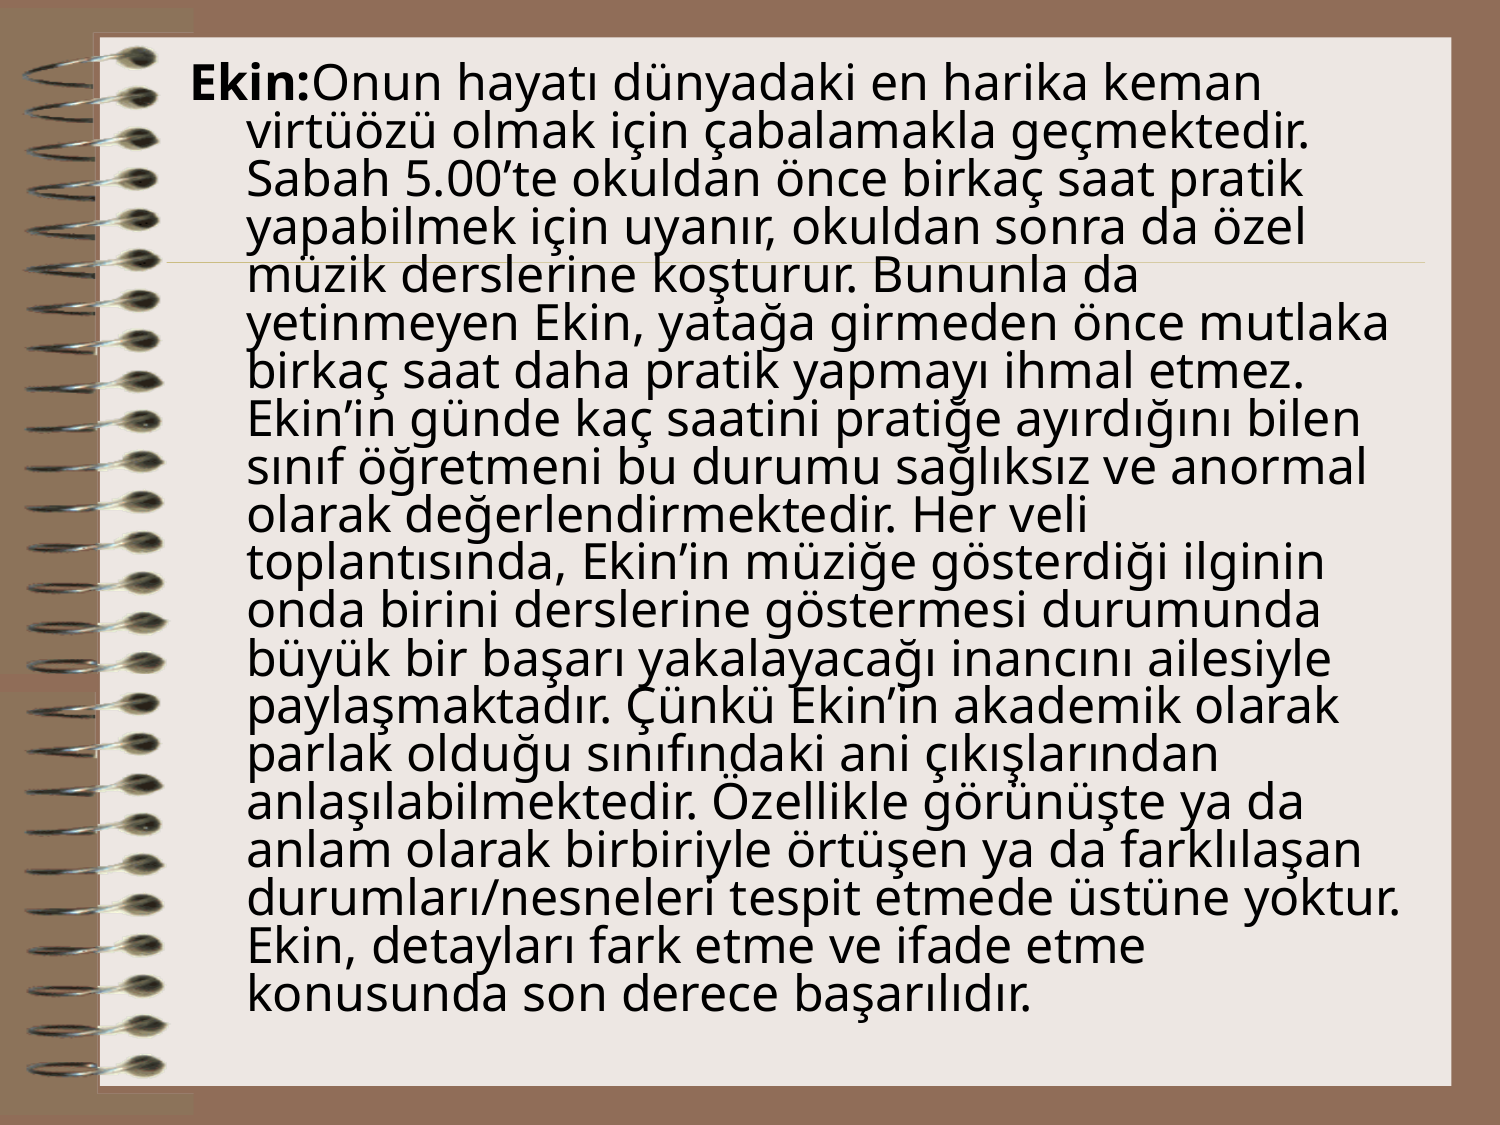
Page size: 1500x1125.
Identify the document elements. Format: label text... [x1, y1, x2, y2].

picture [0, 8, 194, 674]
picture [0, 692, 174, 1115]
list Ekin:Onun hayatı dünyadaki en harika keman virtüözü olmak için çabalamakla geçmektedir. Sabah 5.00’te okuldan önce birkaç saat pratik yapabilmek için uyanır, okuldan sonra da özel müzik derslerine koşturur. Bununla da yetinmeyen Ekin, yatağa girmeden önce mutlaka birkaç saat daha pratik yapmayı ihmal etmez. Ekin’in günde kaç saatini pratiğe ayırdığını bilen sınıf öğretmeni bu durumu sağlıksız ve anormal olarak değerlendirmektedir. Her veli toplantısında, Ekin’in müziğe gösterdiği ilginin onda birini derslerine göstermesi durumunda büyük bir başarı yakalayacağı inancını ailesiyle paylaşmaktadır. Çünkü Ekin’in akademik olarak parlak olduğu sınıfındaki ani çıkışlarından anlaşılabilmektedir. Özellikle görünüşte ya da anlam olarak birbiriyle örtüşen ya da farklılaşan durumları/nesneleri tespit etmede üstüne yoktur. Ekin, detayları fark etme ve ifade etme konusunda son derece başarılıdır. [174, 54, 1426, 1125]
